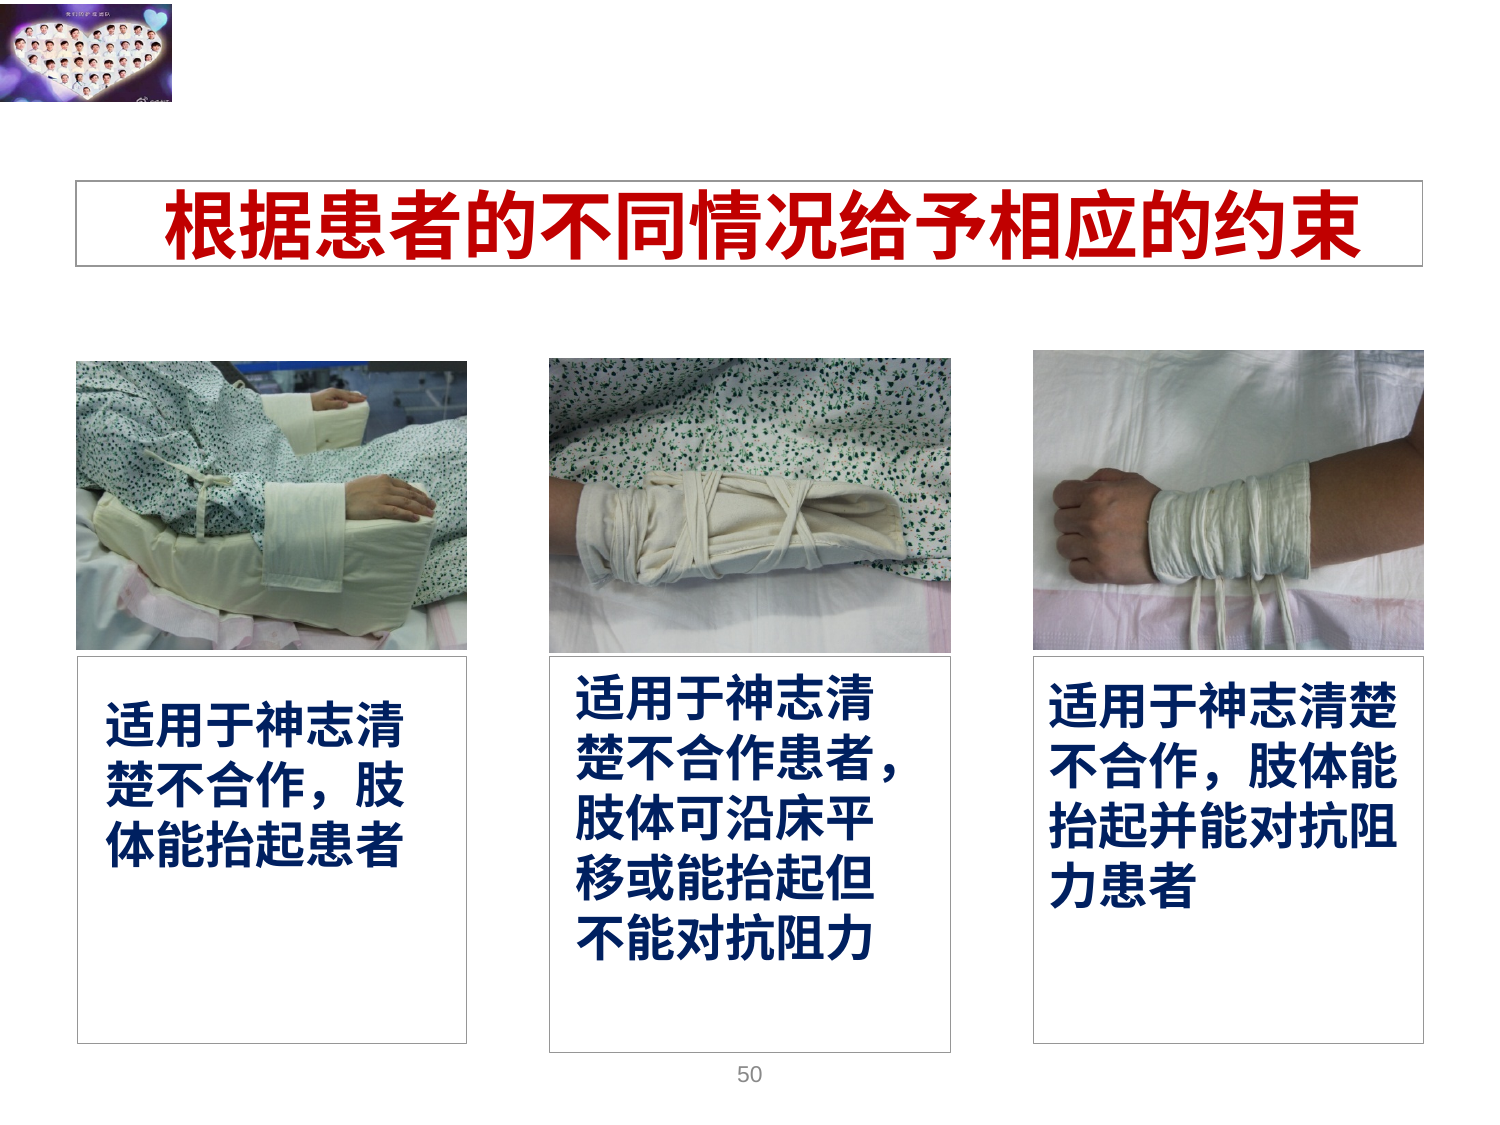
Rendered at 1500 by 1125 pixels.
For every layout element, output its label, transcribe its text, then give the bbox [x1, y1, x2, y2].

picture [0, 4, 172, 102]
text_box 适用于神志清楚不合作患者，肢体可沿床平移或能抬起但不能对抗阻力 [560, 661, 939, 974]
text_box 适用于神志清楚不合作，肢体能抬起患者 [90, 686, 467, 882]
text_box [549, 659, 951, 1053]
text_box [1033, 657, 1424, 667]
text_box [76, 657, 467, 1044]
text_box 50 [674, 1053, 825, 1097]
picture [548, 358, 951, 653]
text_box 根据患者的不同情况给予相应的约束 [76, 180, 1423, 266]
text_box 适用于神志清楚不合作，肢体能抬起并能对抗阻力患者 [1033, 667, 1424, 923]
picture [1033, 350, 1424, 650]
picture [76, 360, 467, 650]
text_box [1033, 923, 1424, 1044]
